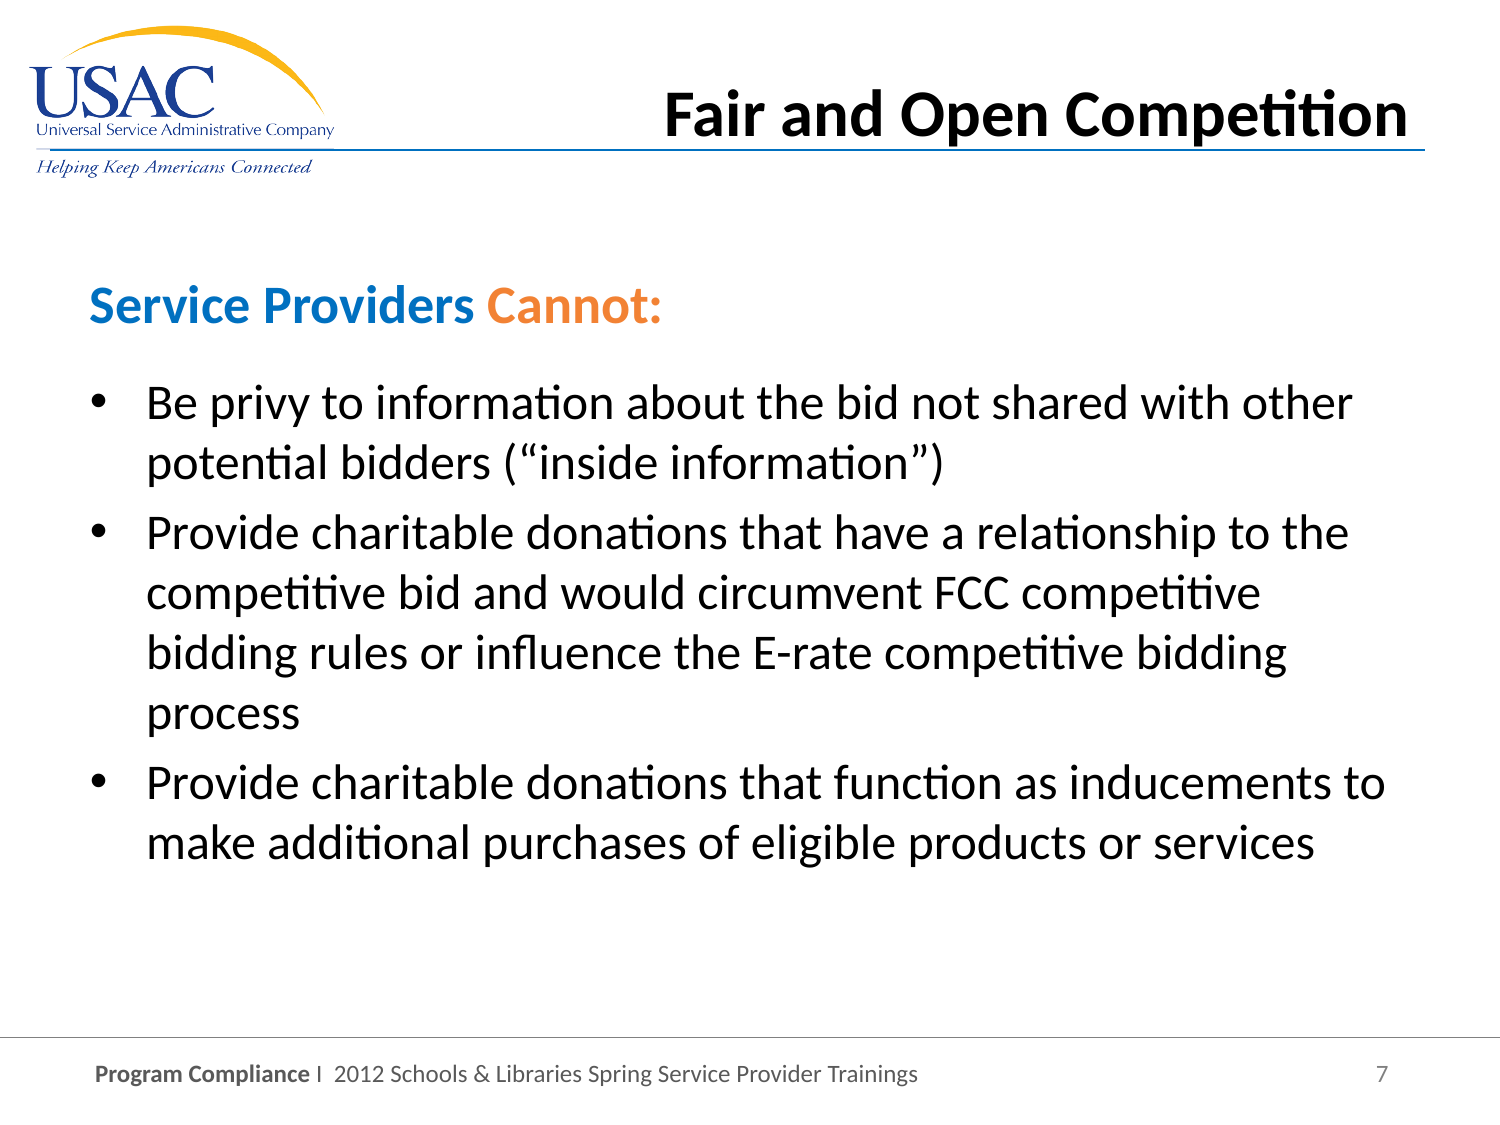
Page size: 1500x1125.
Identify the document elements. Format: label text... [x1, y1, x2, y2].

list Be privy to information about the bid not shared with other potential bidders (“inside information”) Provide charitable donations that have a relationship to the competitive bid and would circumvent FCC competitive bidding rules or influence the E-rate competitive bidding process Provide charitable donations that function as inducements to make additional purchases of eligible products or services [75, 363, 1425, 1025]
list Service Providers Cannot: [75, 262, 1425, 363]
picture [0, 0, 375, 476]
list Fair and Open Competition [549, 62, 1425, 150]
